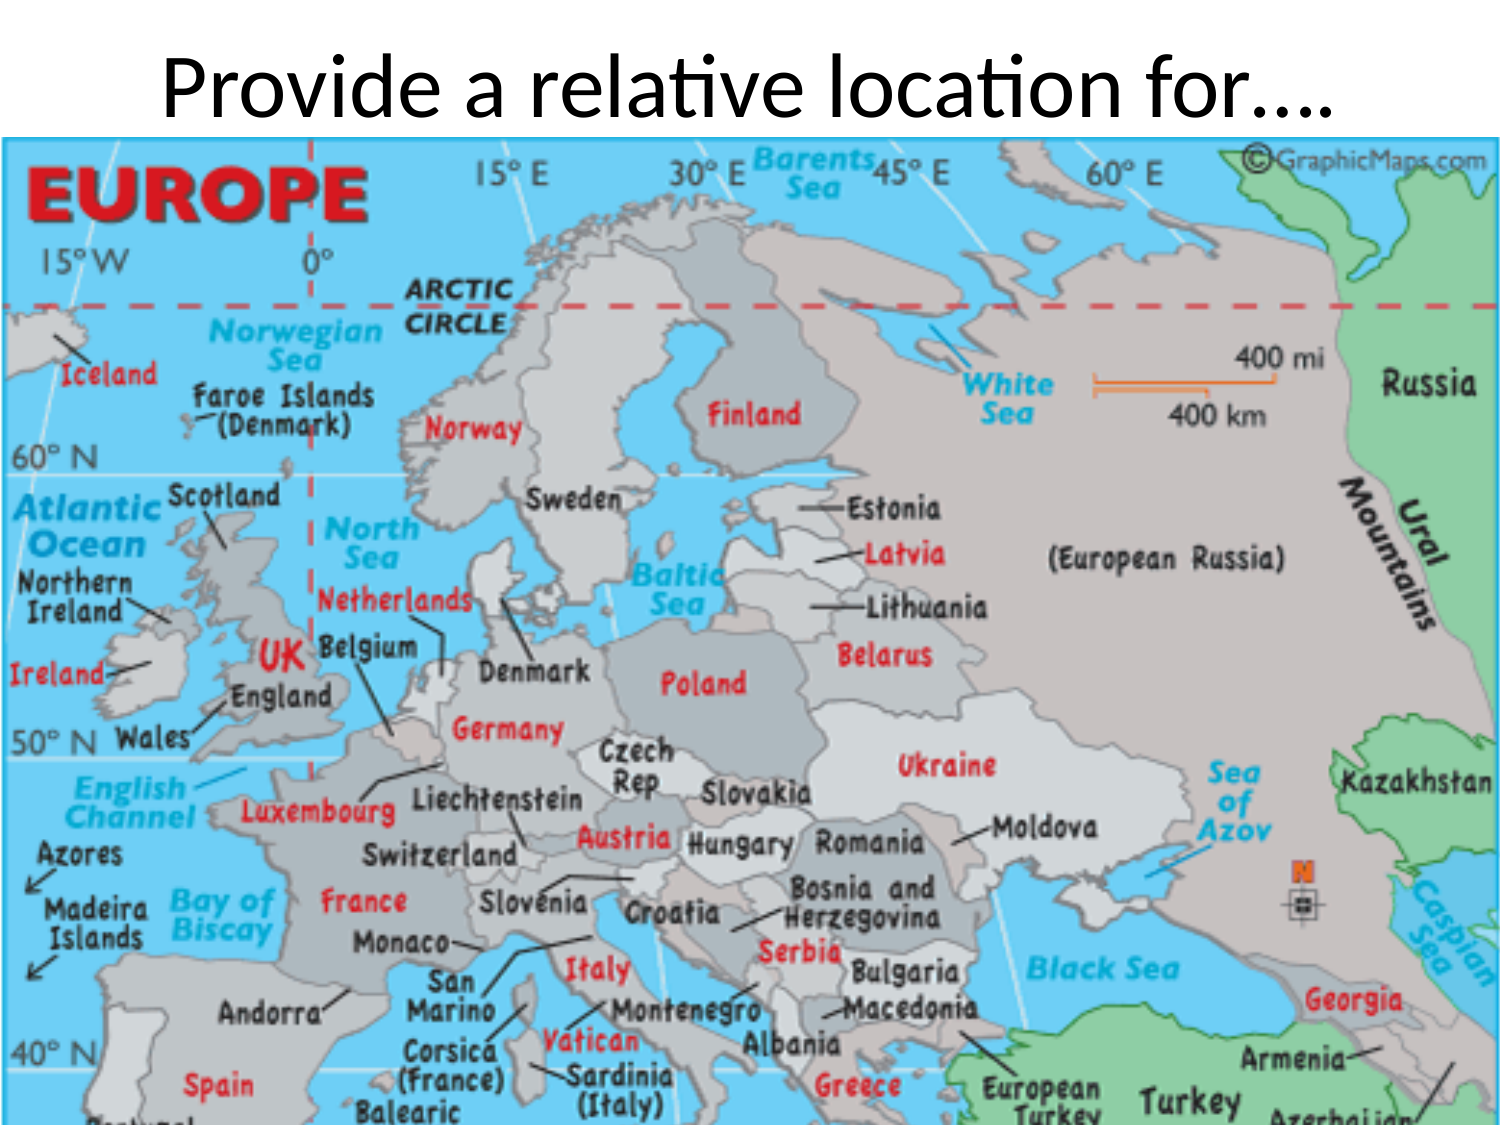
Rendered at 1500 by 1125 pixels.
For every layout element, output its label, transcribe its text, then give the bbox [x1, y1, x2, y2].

picture [0, 137, 1500, 1125]
title Provide a relative location for…. [75, 0, 1425, 134]
